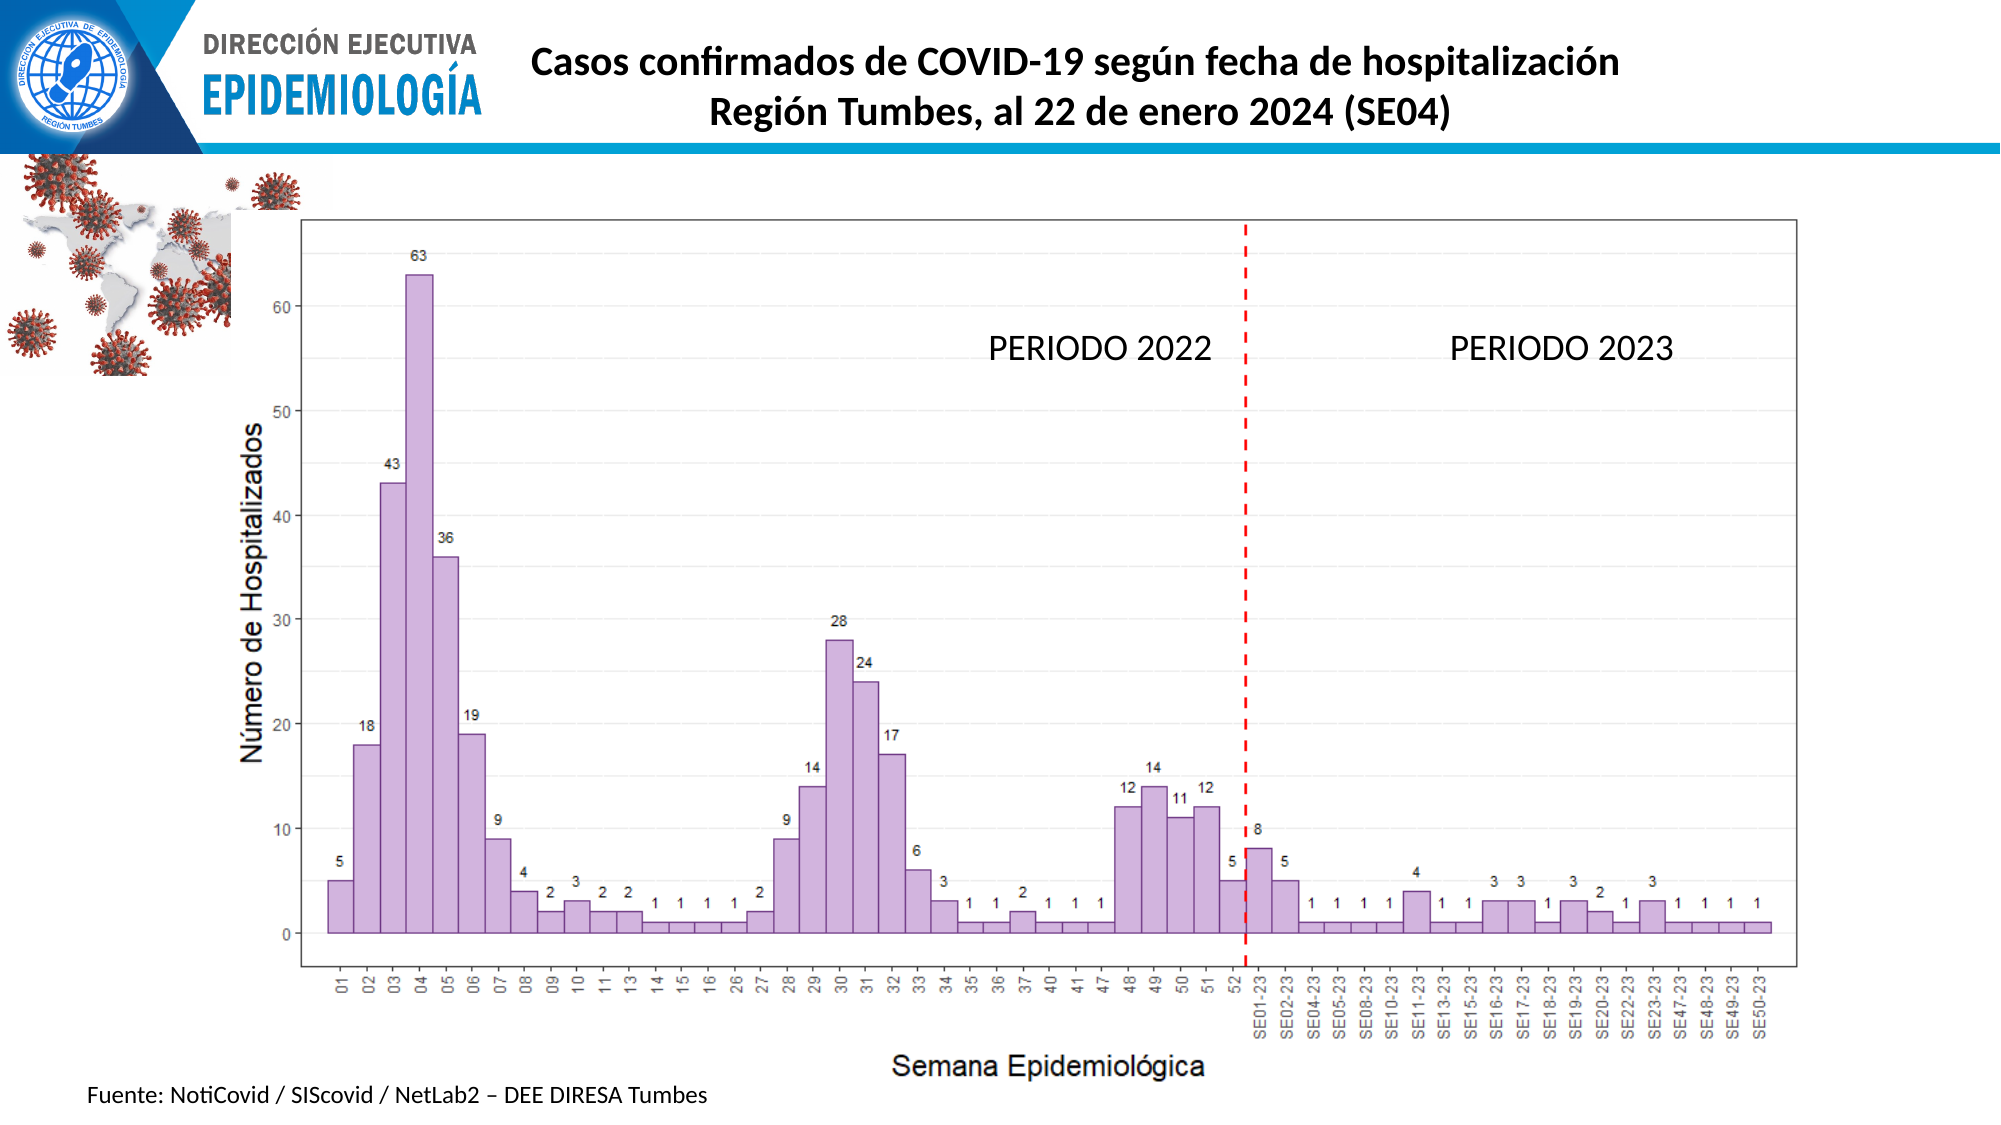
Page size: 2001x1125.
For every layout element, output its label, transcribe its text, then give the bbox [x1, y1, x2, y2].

text_box Casos confirmados de COVID-19 según fecha de hospitalización Región Tumbes, al 22 de enero 2024 (SE04) [516, 26, 1637, 142]
picture [0, 0, 1807, 1083]
text_box Fuente: NotiCovid / SIScovid / NetLab2 – DEE DIRESA Tumbes [72, 1071, 1228, 1116]
text_box [333, 142, 2000, 155]
